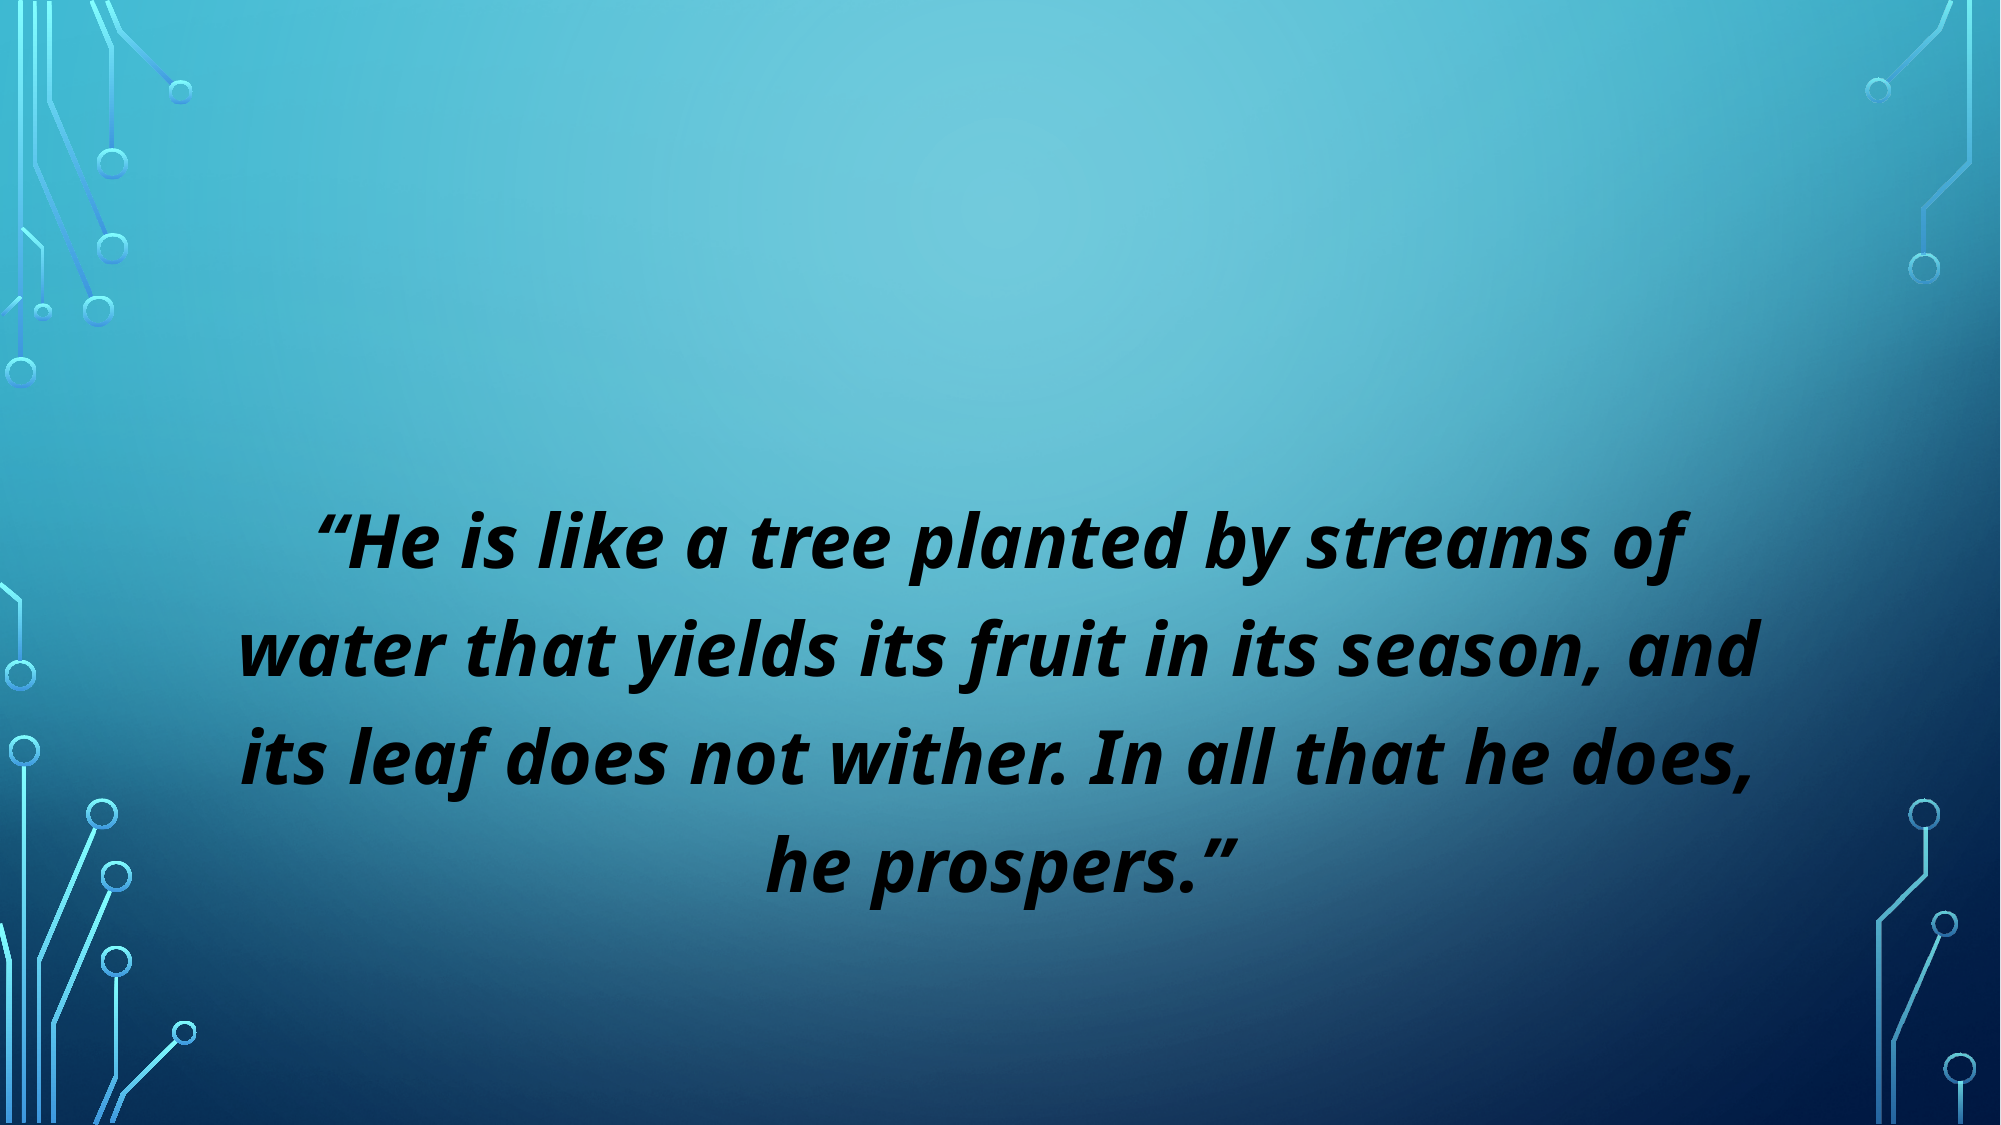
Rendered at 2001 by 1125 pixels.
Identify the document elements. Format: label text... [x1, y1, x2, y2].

list “He is like a tree planted by streams of water that yields its fruit in its season, and its leaf does not wither. In all that he does, he prospers.” [187, 108, 1813, 1019]
